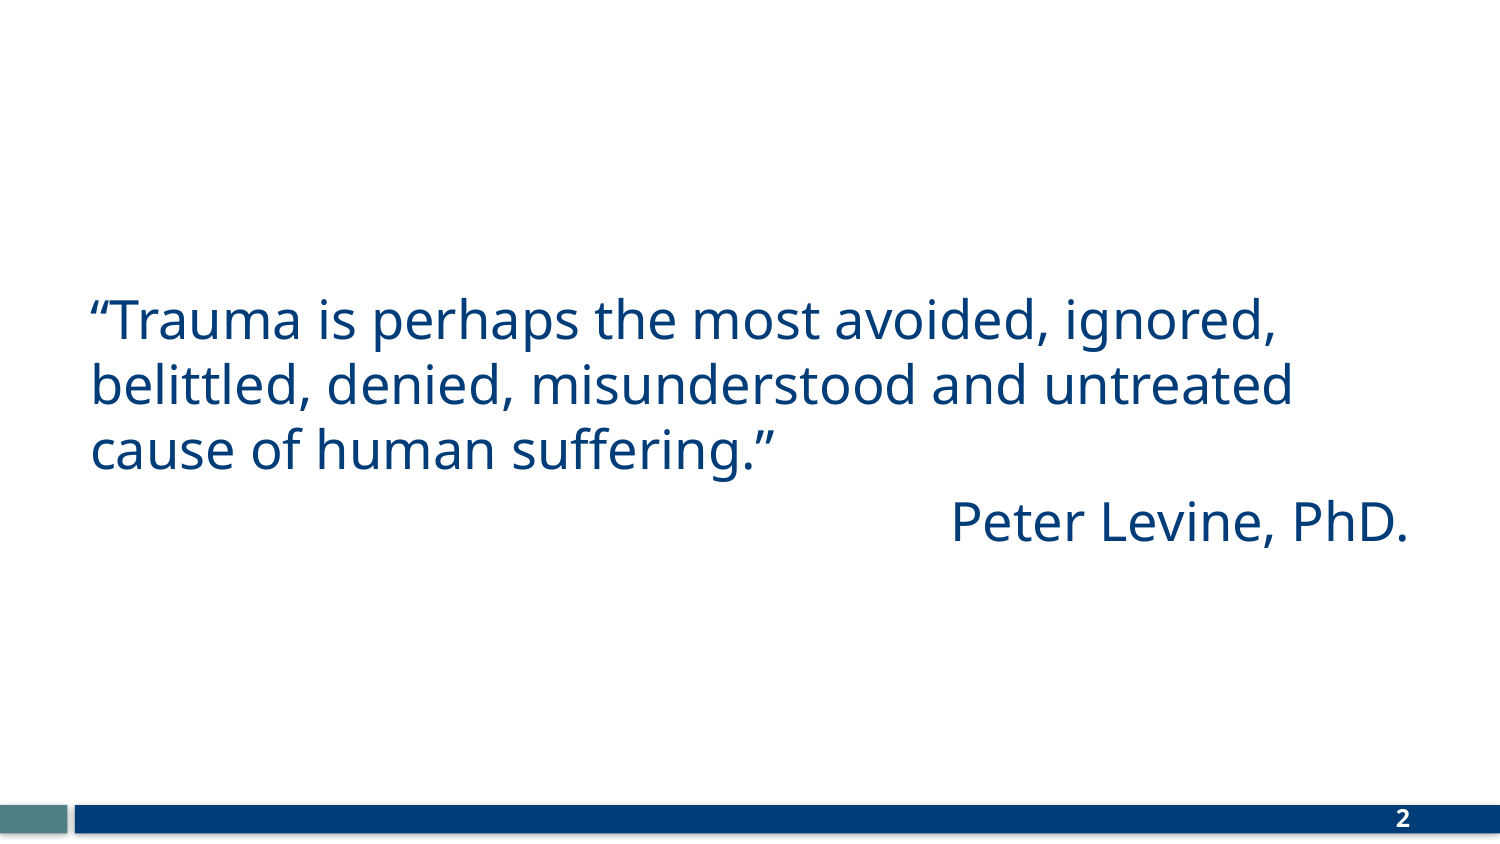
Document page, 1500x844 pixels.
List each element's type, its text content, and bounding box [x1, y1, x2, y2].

list “Trauma is perhaps the most avoided, ignored, belittled, denied, misunderstood and untreated cause of human suffering.” Peter Levine, PhD. [75, 206, 1425, 770]
